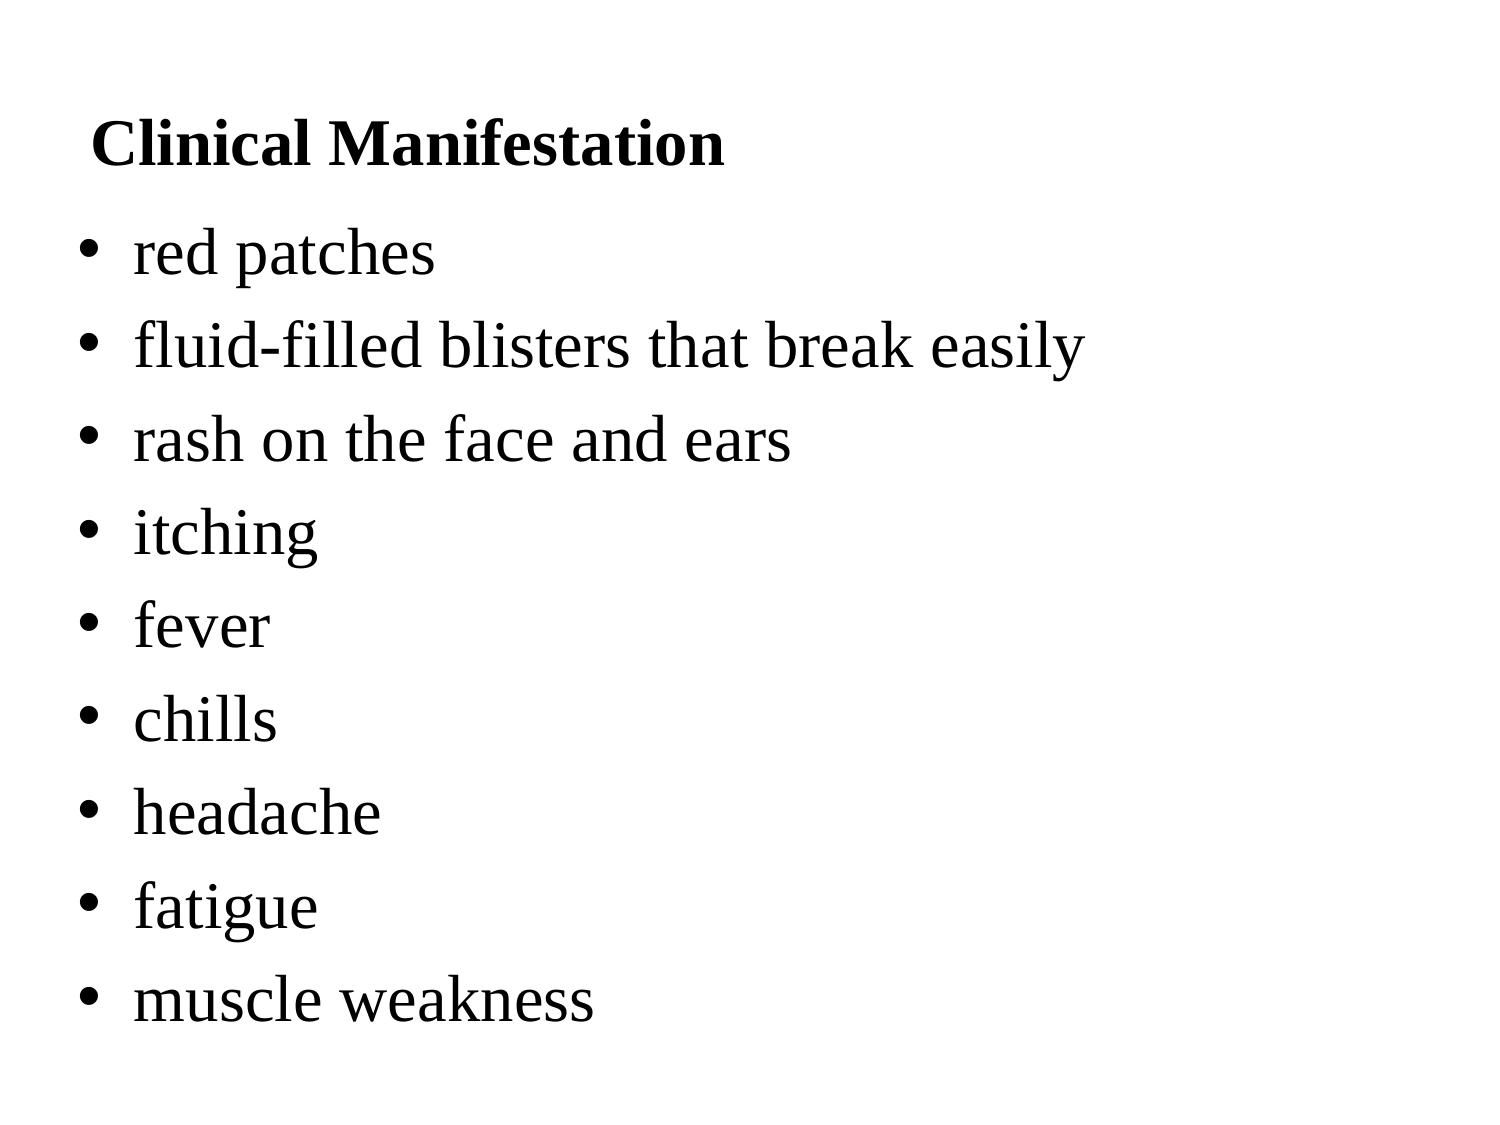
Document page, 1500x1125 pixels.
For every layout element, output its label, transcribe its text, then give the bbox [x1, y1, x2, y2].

list red patches fluid-filled blisters that break easily rash on the face and ears itching fever chills headache fatigue muscle weakness [62, 200, 1425, 1063]
title Clinical Manifestation [75, 45, 1425, 200]
